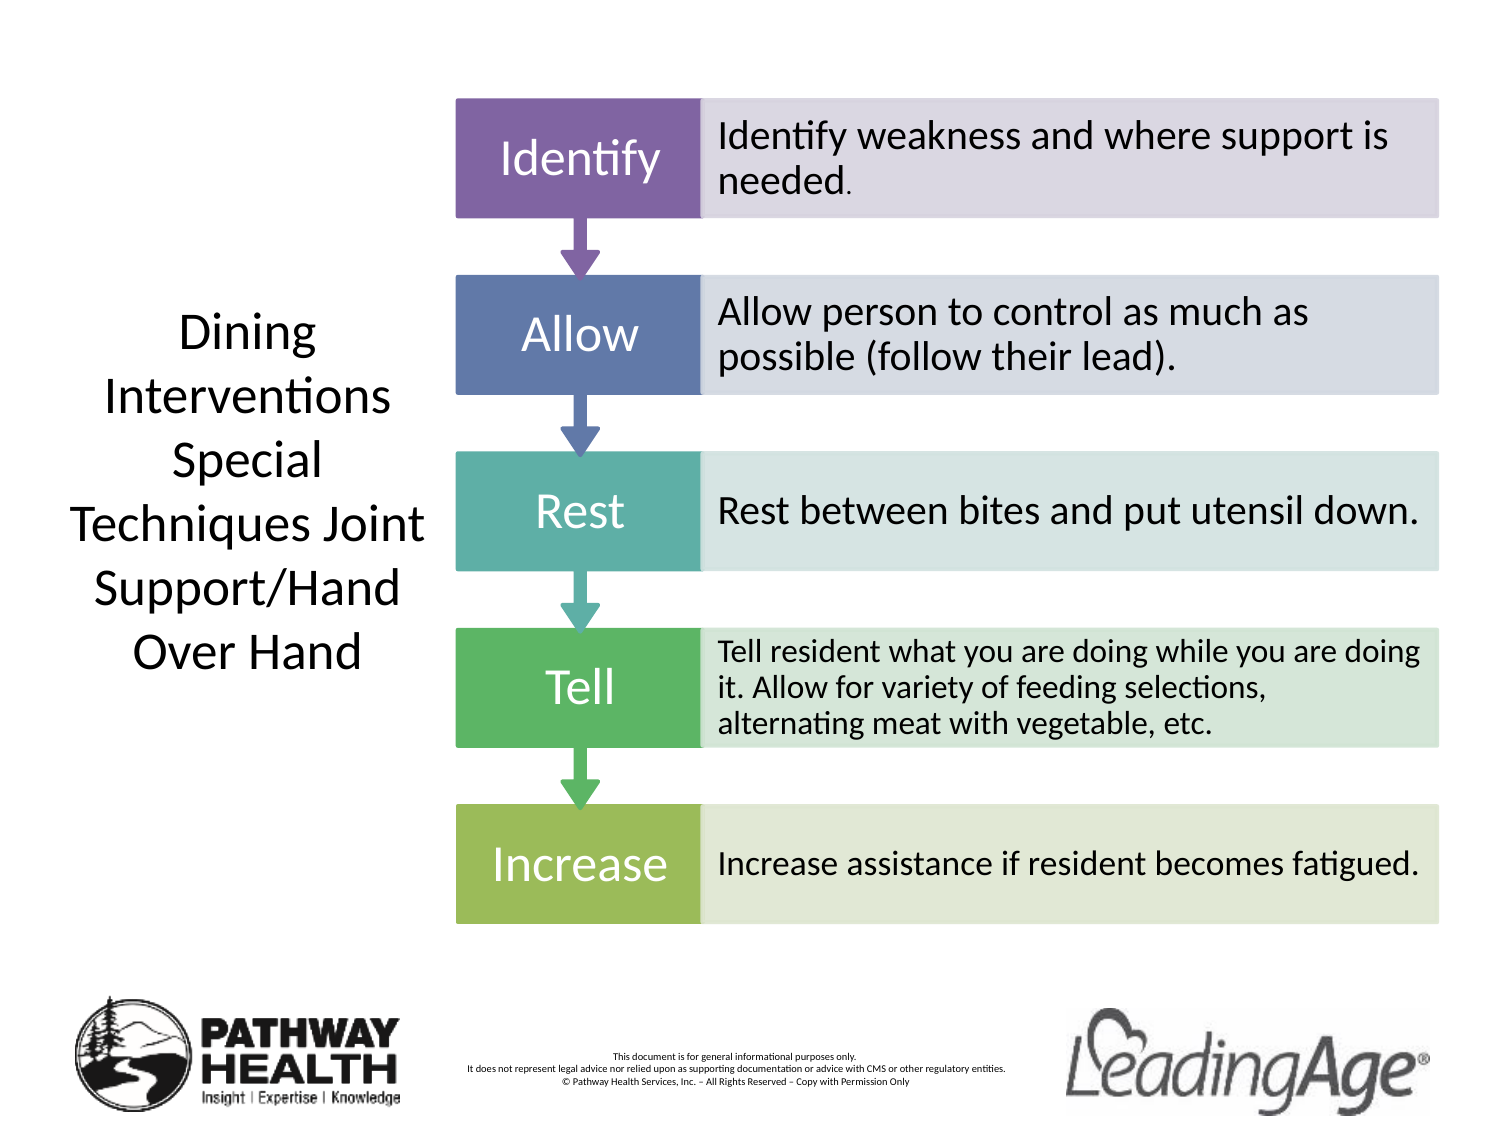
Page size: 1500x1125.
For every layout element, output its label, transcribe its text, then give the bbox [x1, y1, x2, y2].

picture [75, 995, 400, 1112]
title Dining Interventions Special Techniques Joint Support/Hand Over Hand [37, 224, 452, 815]
picture [1066, 1008, 1430, 1116]
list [457, 99, 1438, 923]
